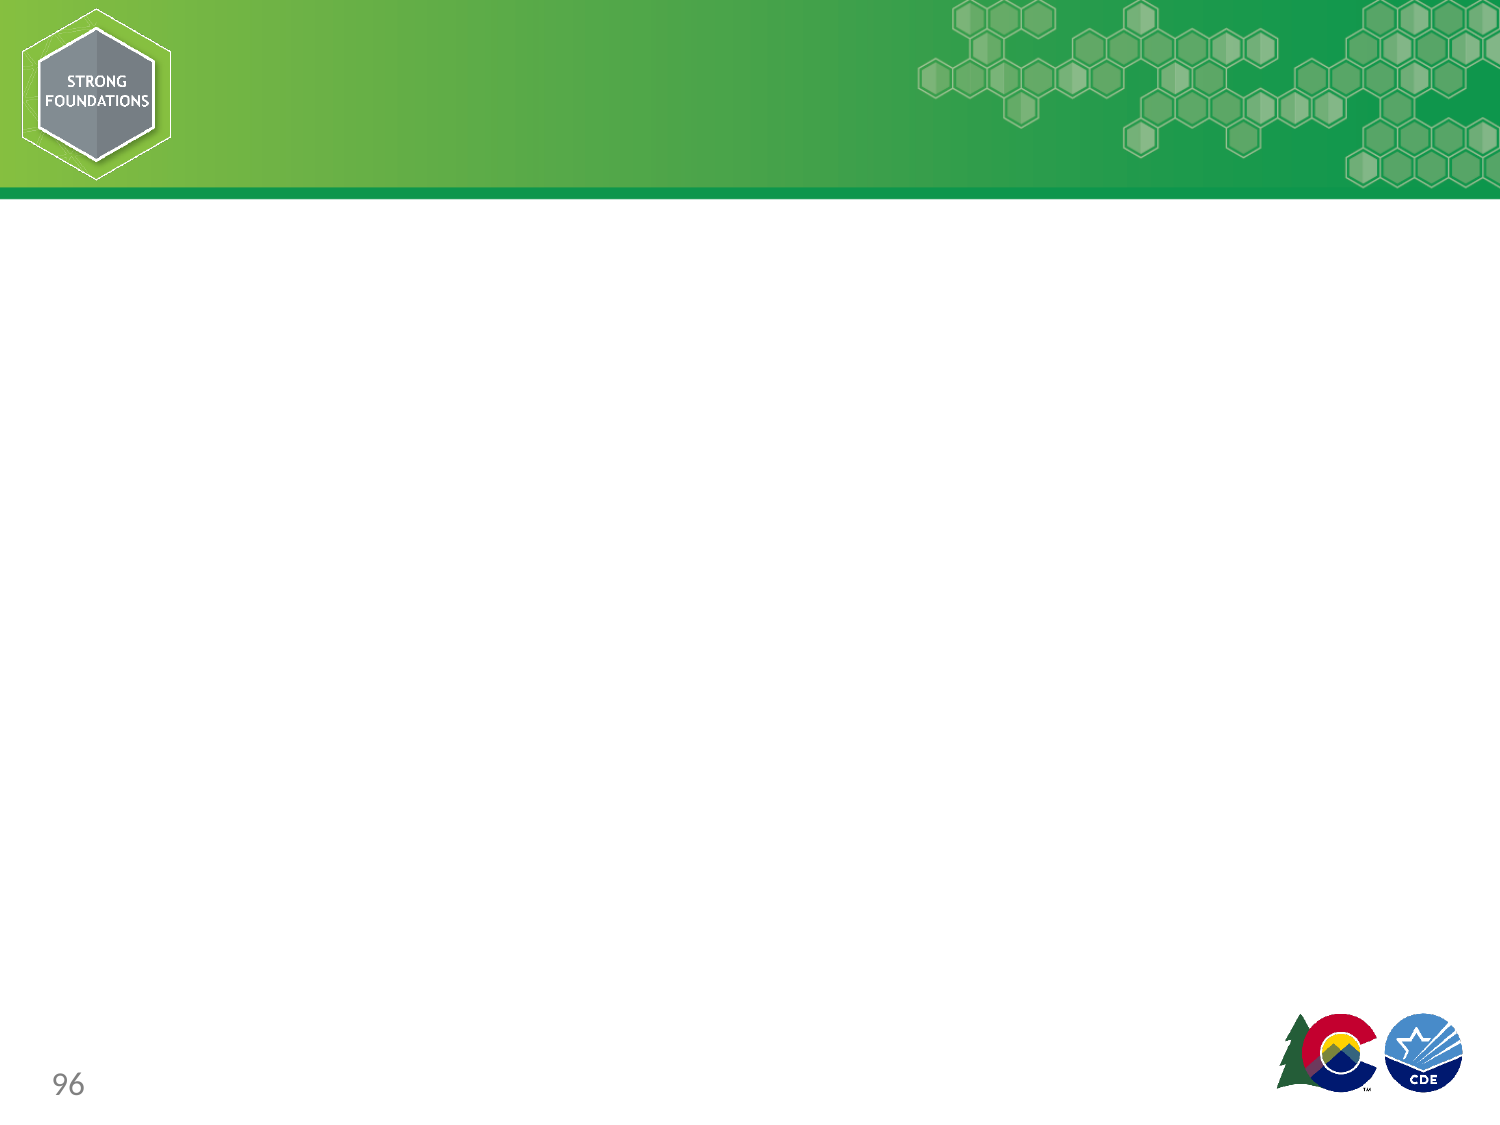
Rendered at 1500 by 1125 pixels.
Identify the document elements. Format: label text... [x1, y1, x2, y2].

slide_number 96 [36, 1054, 375, 1115]
picture [0, 0, 1500, 200]
picture [1275, 1012, 1463, 1093]
